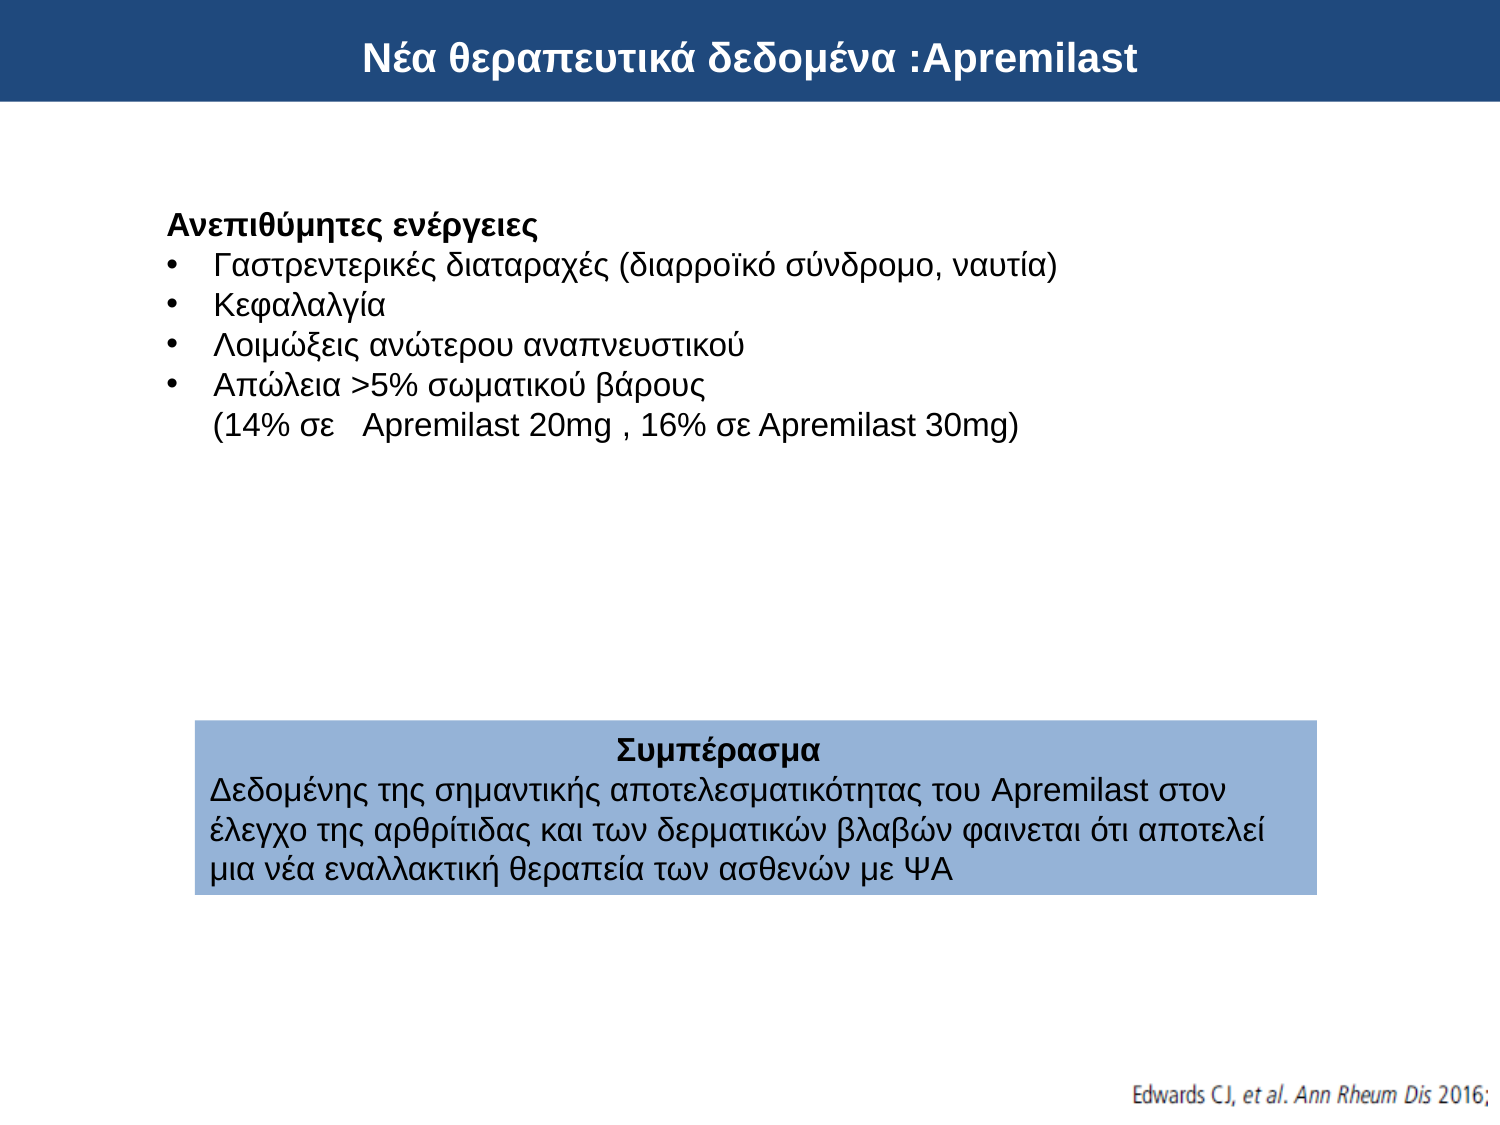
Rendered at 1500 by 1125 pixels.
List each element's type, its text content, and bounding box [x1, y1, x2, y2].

text_box Ανεπιθύμητες ενέργειες Γαστρεντερικές διαταραχές (διαρροïκό σύνδρομο, ναυτία) Κεφαλαλγία Λοιμώξεις ανώτερου αναπνευστικού Απώλεια >5% σωματικού βάρους (14% σε Apremilast 20mg , 16% σε Αpremilast 30mg) [151, 196, 1074, 451]
picture [1127, 1079, 1488, 1110]
text_box Nέα θεραπευτικά δεδομένα :Apremilast [0, 0, 1500, 102]
text_box Συμπέρασμα Δεδομένης της σημαντικής αποτελεσματικότητας του Apremilast στον έλεγχο της αρθρίτιδας και των δερματικών βλαβών φαινεται ότι αποτελεί μια νέα εναλλακτική θεραπεία των ασθενών με ΨΑ [194, 720, 1317, 895]
